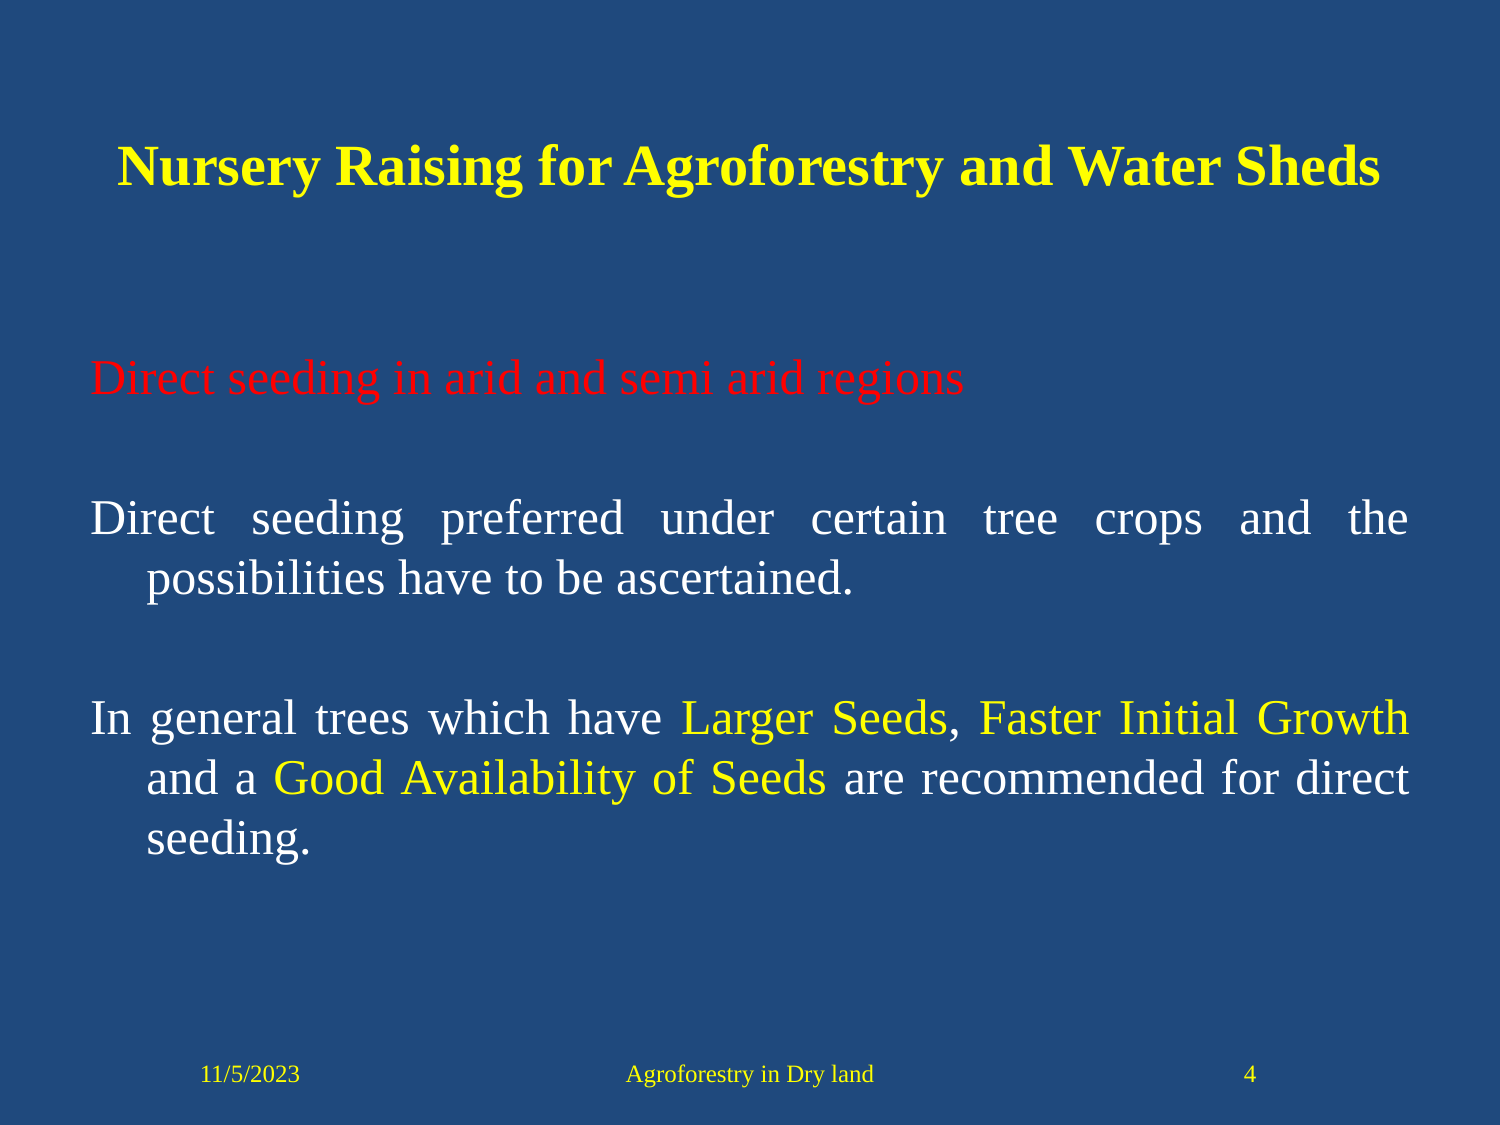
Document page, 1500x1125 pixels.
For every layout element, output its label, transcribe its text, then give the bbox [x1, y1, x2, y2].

slide_number 4 [1074, 1042, 1425, 1103]
title Nursery Raising for Agroforestry and Water Sheds [75, 67, 1425, 256]
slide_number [75, 1042, 425, 1103]
list Direct seeding in arid and semi arid regions Direct seeding preferred under certain tree crops and the possibilities have to be ascertained. In general trees which have Larger Seeds, Faster Initial Growth and a Good Availability of Seeds are recommended for direct seeding. [75, 267, 1425, 1005]
footer Agroforestry in Dry land [512, 1042, 988, 1103]
